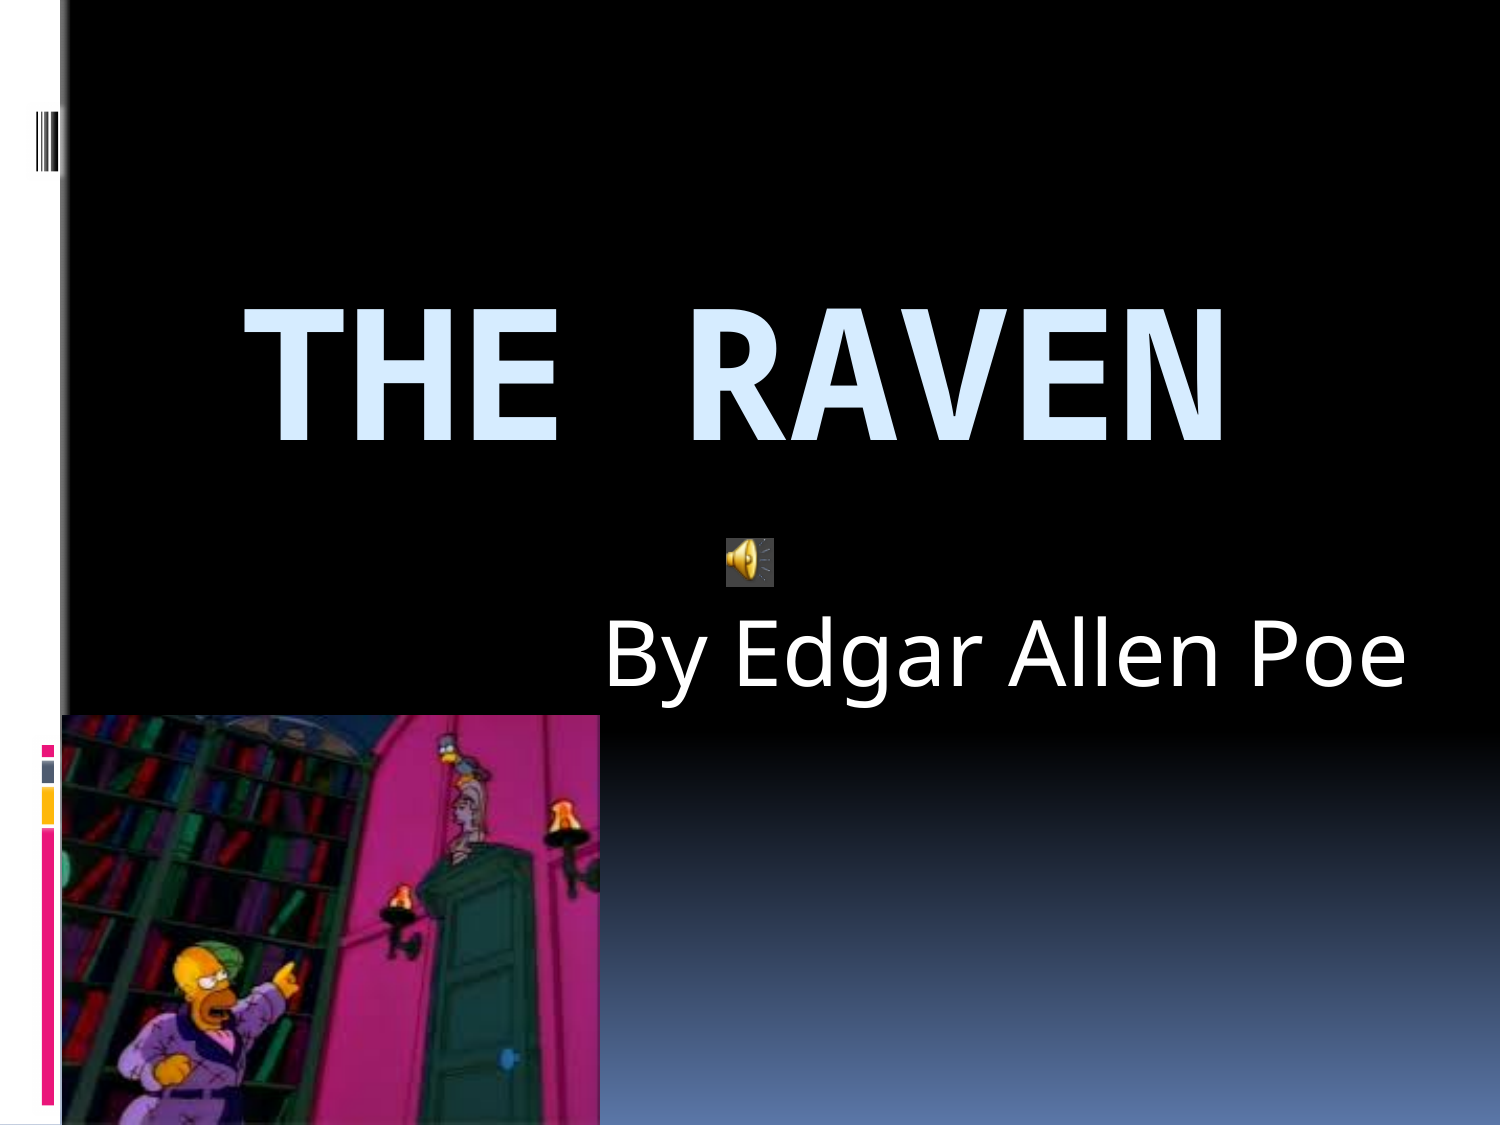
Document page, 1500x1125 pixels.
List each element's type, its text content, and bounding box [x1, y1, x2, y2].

title The Raven [225, 249, 1500, 574]
picture [61, 714, 601, 1125]
picture [724, 537, 776, 588]
subtitle By Edgar Allen Poe [150, 464, 1425, 713]
